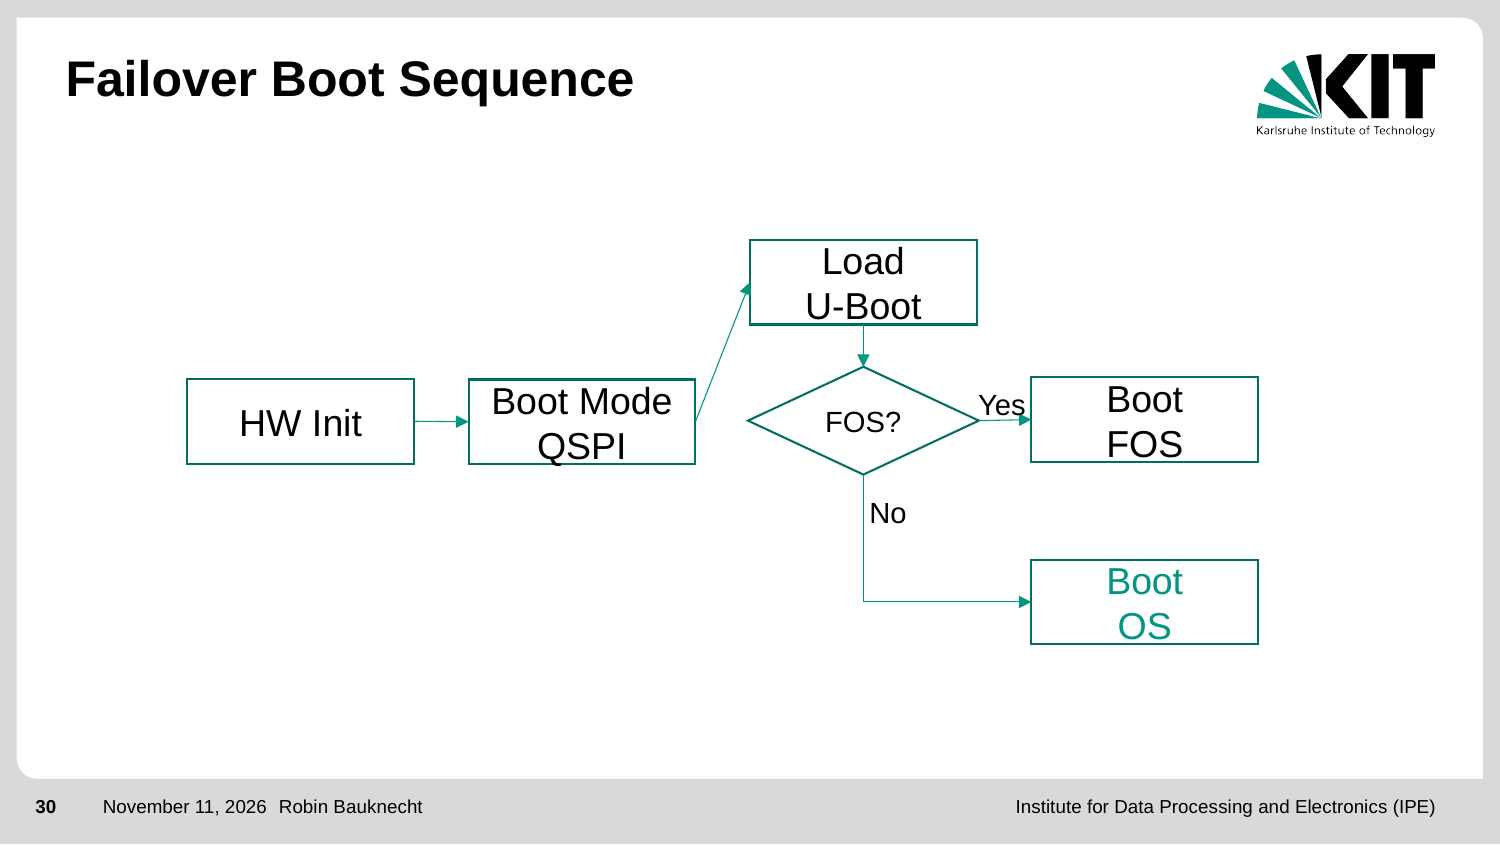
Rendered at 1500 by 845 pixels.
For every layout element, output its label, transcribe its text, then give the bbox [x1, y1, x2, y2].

picture [1257, 54, 1435, 137]
text_box Boot FOS [1030, 376, 1259, 463]
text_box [883, 454, 1012, 623]
slide_number 30 [35, 794, 89, 832]
text_box No [854, 487, 883, 537]
text_box Boot OS [1030, 559, 1259, 645]
text_box Boot Mode QSPI [468, 378, 696, 465]
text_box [695, 282, 750, 422]
text_box HW Init [186, 378, 415, 465]
text_box Yes [963, 378, 1041, 429]
title Failover Boot Sequence [65, 12, 1193, 108]
text_box FOS? [748, 366, 964, 476]
text_box Load U-Boot [749, 239, 978, 326]
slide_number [102, 794, 272, 840]
